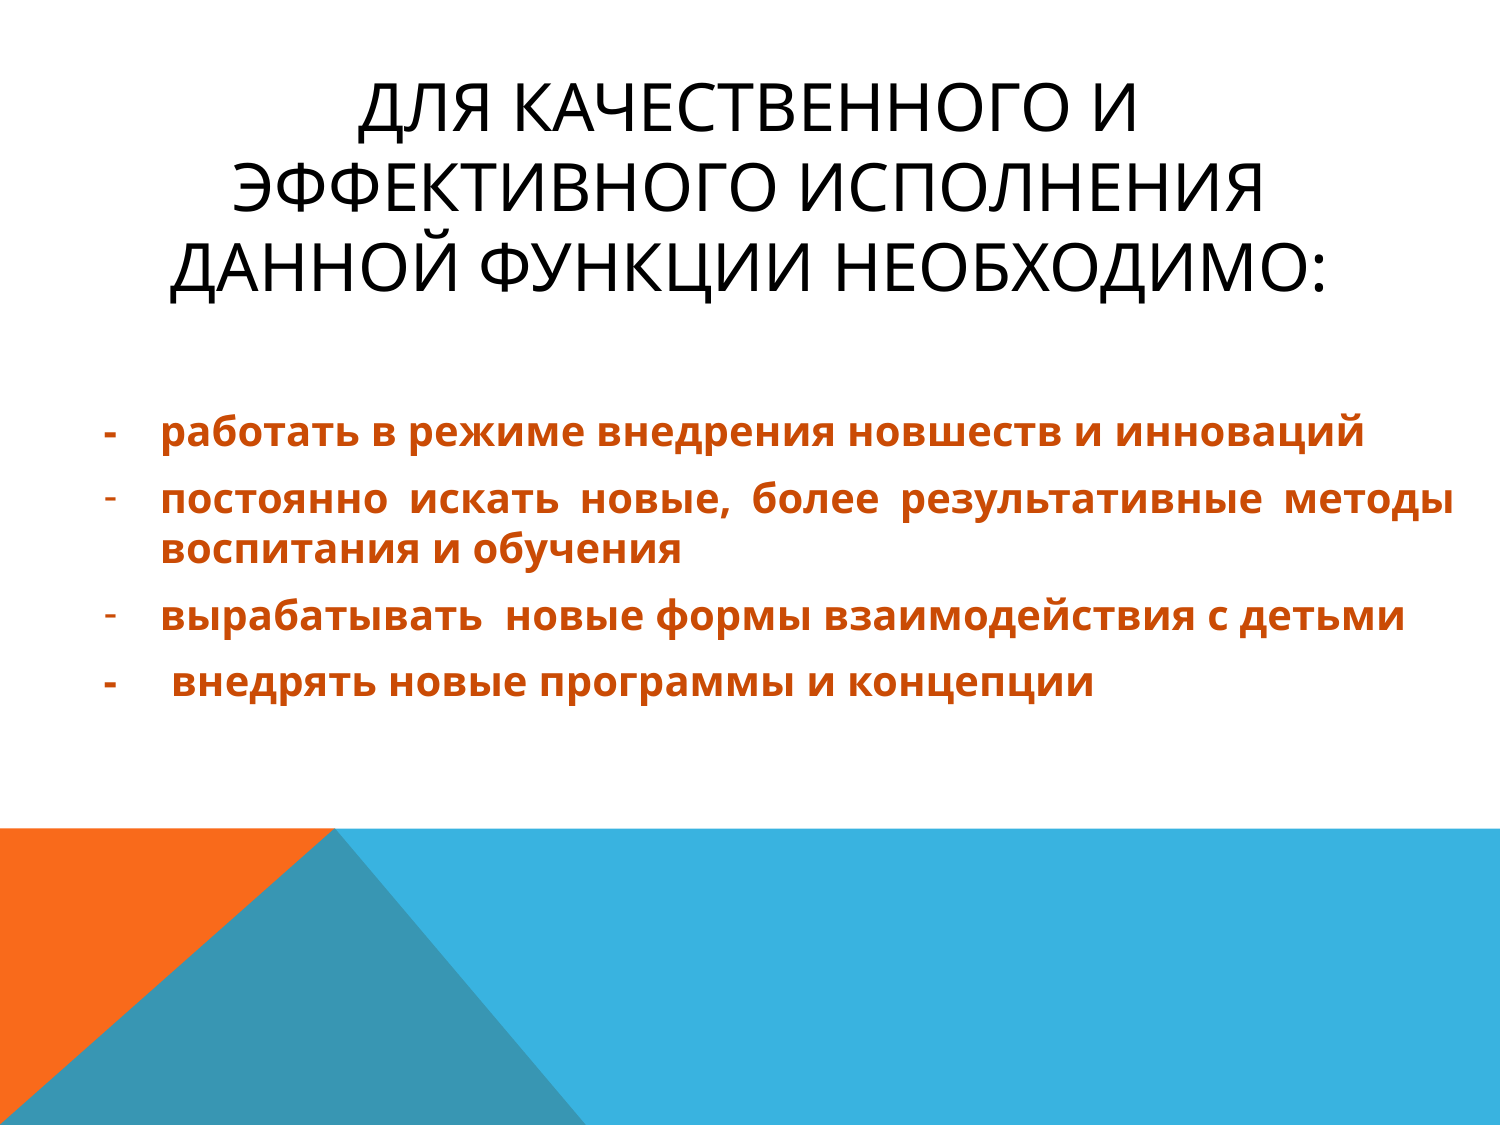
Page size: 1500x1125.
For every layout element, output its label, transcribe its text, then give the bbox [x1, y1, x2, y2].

title Для качественного и эффективного исполнения данной функции необходимо: [64, 42, 1436, 327]
list - работать в режиме внедрения новшеств и инноваций постоянно искать новые, более результативные методы воспитания и обучения вырабатывать новые формы взаимодействия с детьми - внедрять новые программы и концепции [88, 397, 1471, 835]
